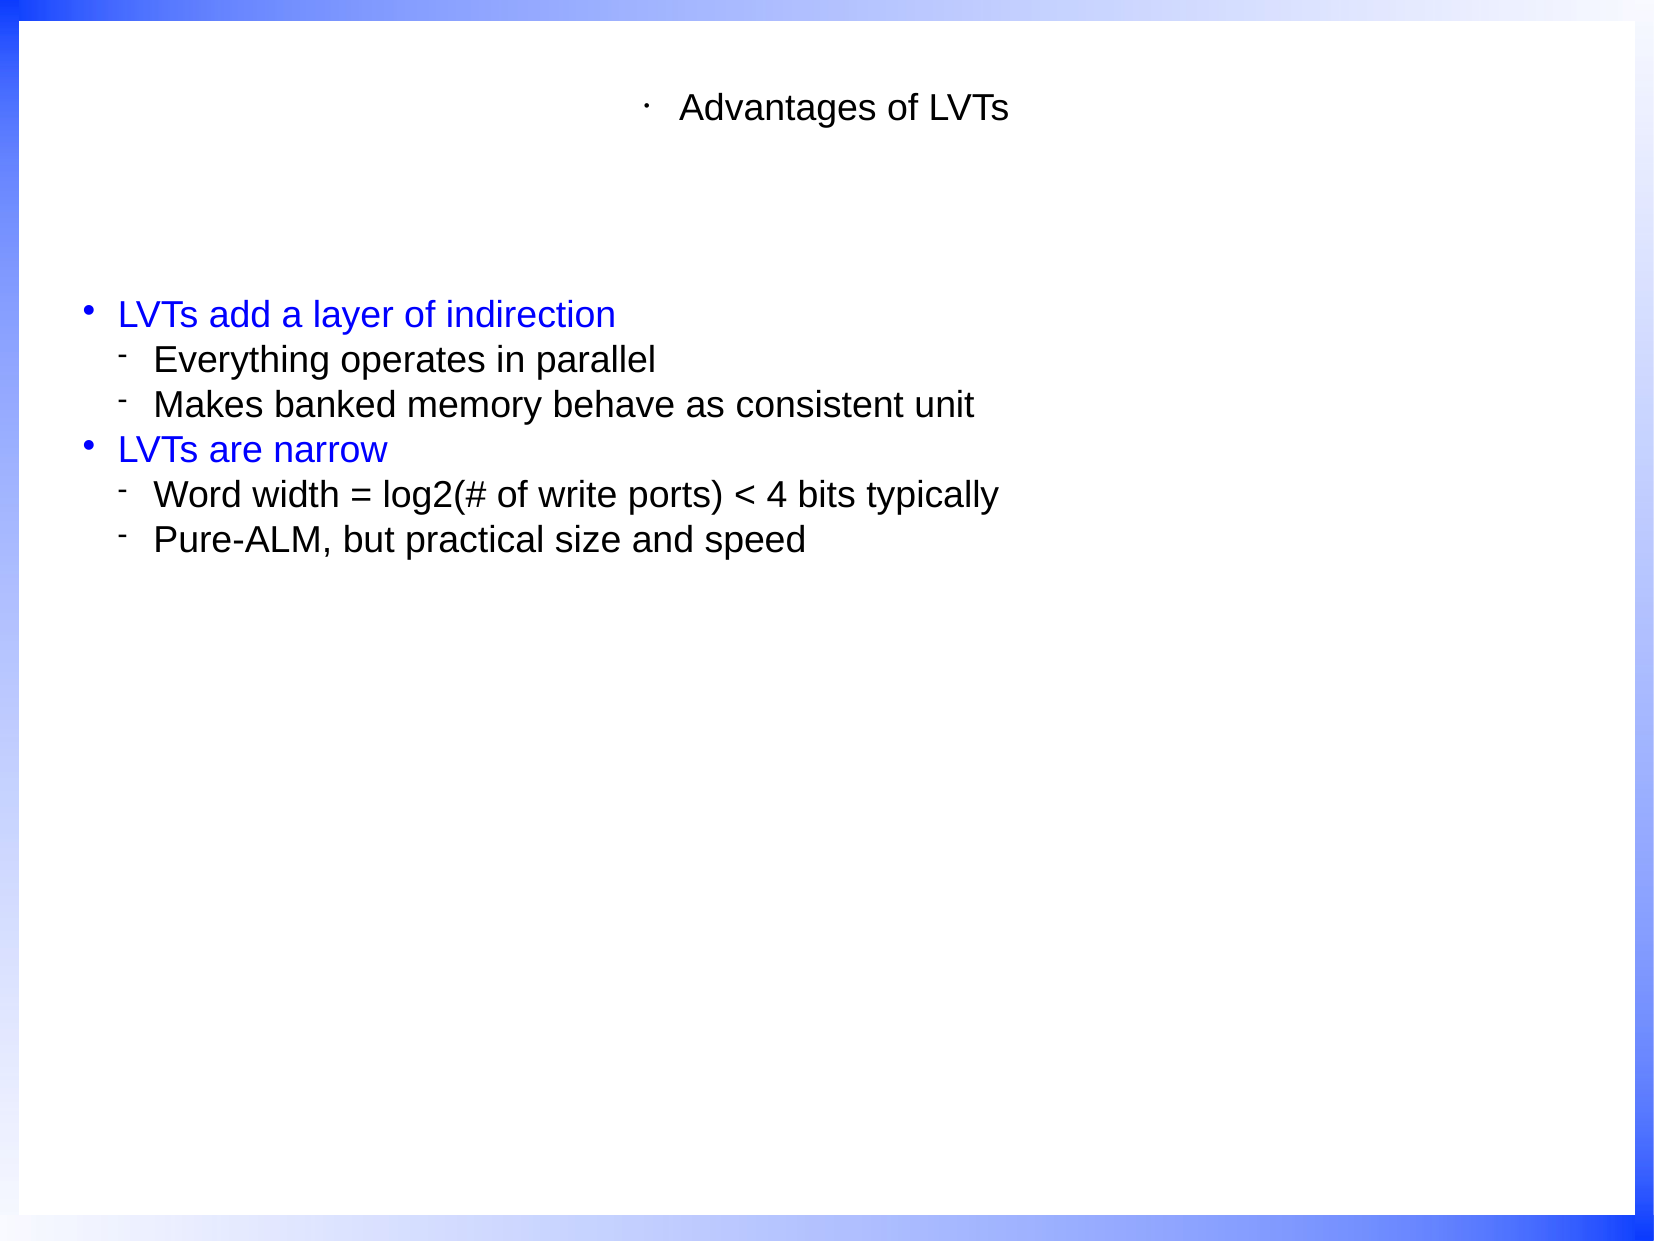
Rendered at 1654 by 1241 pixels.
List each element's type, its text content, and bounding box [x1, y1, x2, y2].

text_box Advantages of LVTs [82, 49, 1571, 162]
picture [0, 0, 1654, 1241]
text_box LVTs add a layer of indirection Everything operates in parallel Makes banked memory behave as consistent unit LVTs are narrow Word width = log2(# of write ports) < 4 bits typically Pure-ALM, but practical size and speed [82, 290, 1571, 1094]
